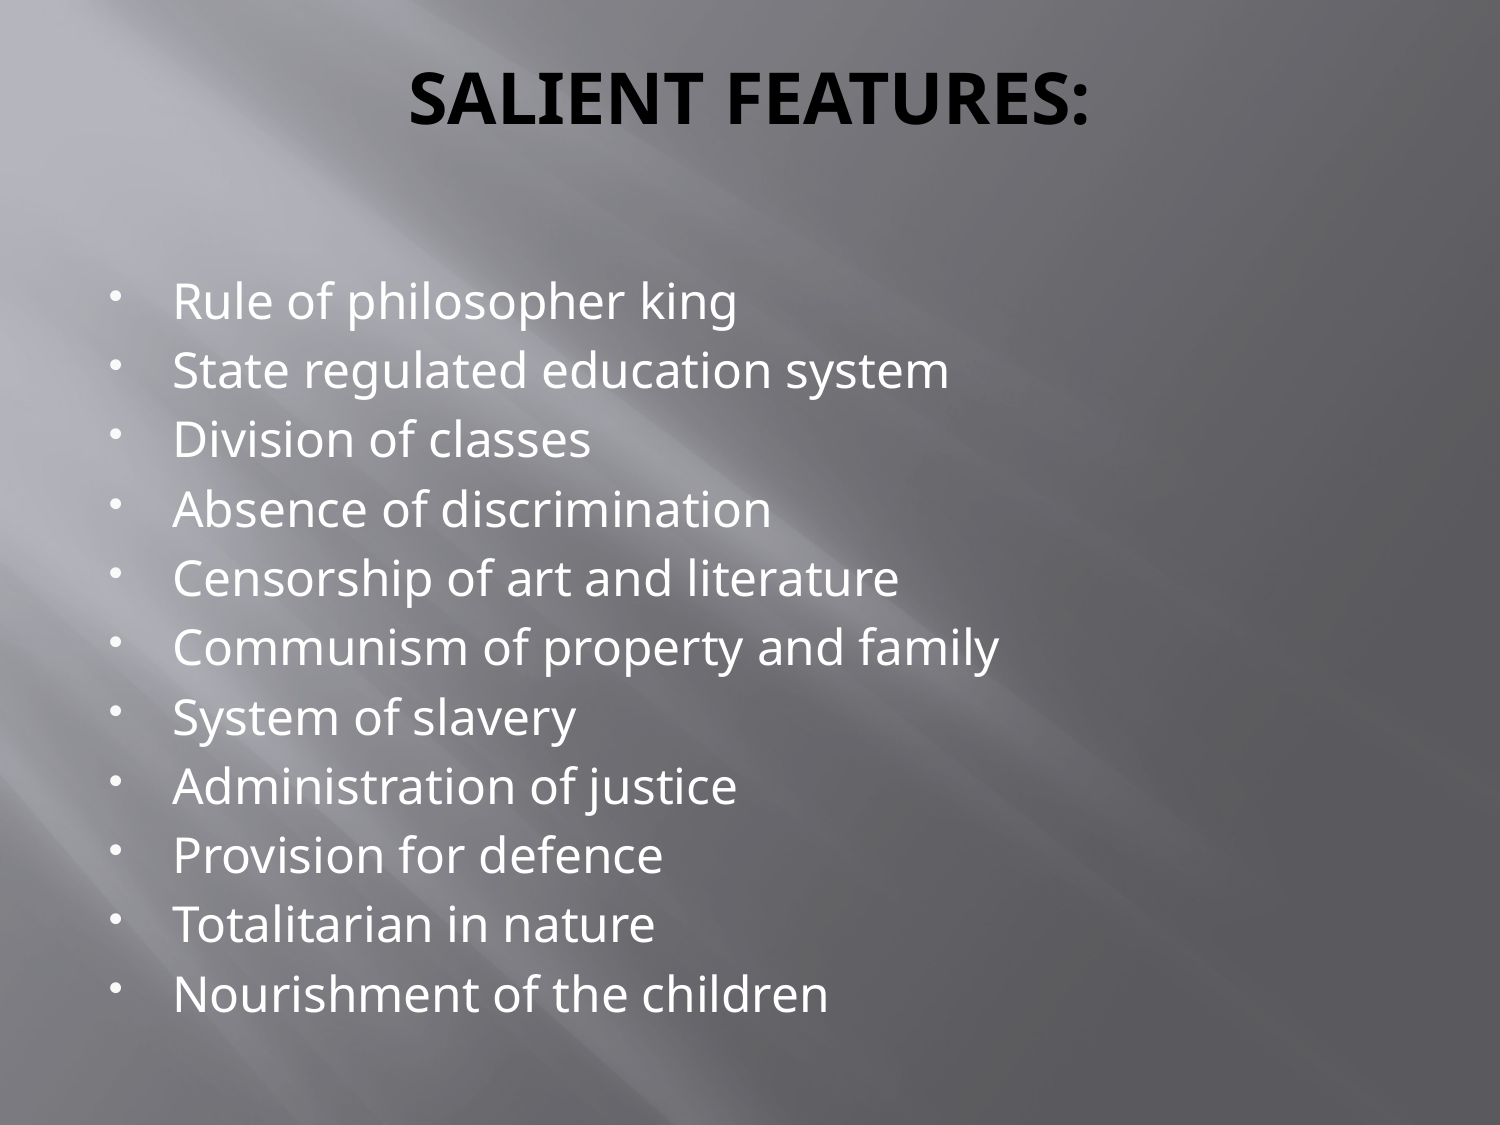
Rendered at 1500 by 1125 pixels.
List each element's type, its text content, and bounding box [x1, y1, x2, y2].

title SALIENT FEATURES: [75, 45, 1425, 233]
list Rule of philosopher king State regulated education system Division of classes Absence of discrimination Censorship of art and literature Communism of property and family System of slavery Administration of justice Provision for defence Totalitarian in nature Nourishment of the children [75, 262, 1425, 1035]
